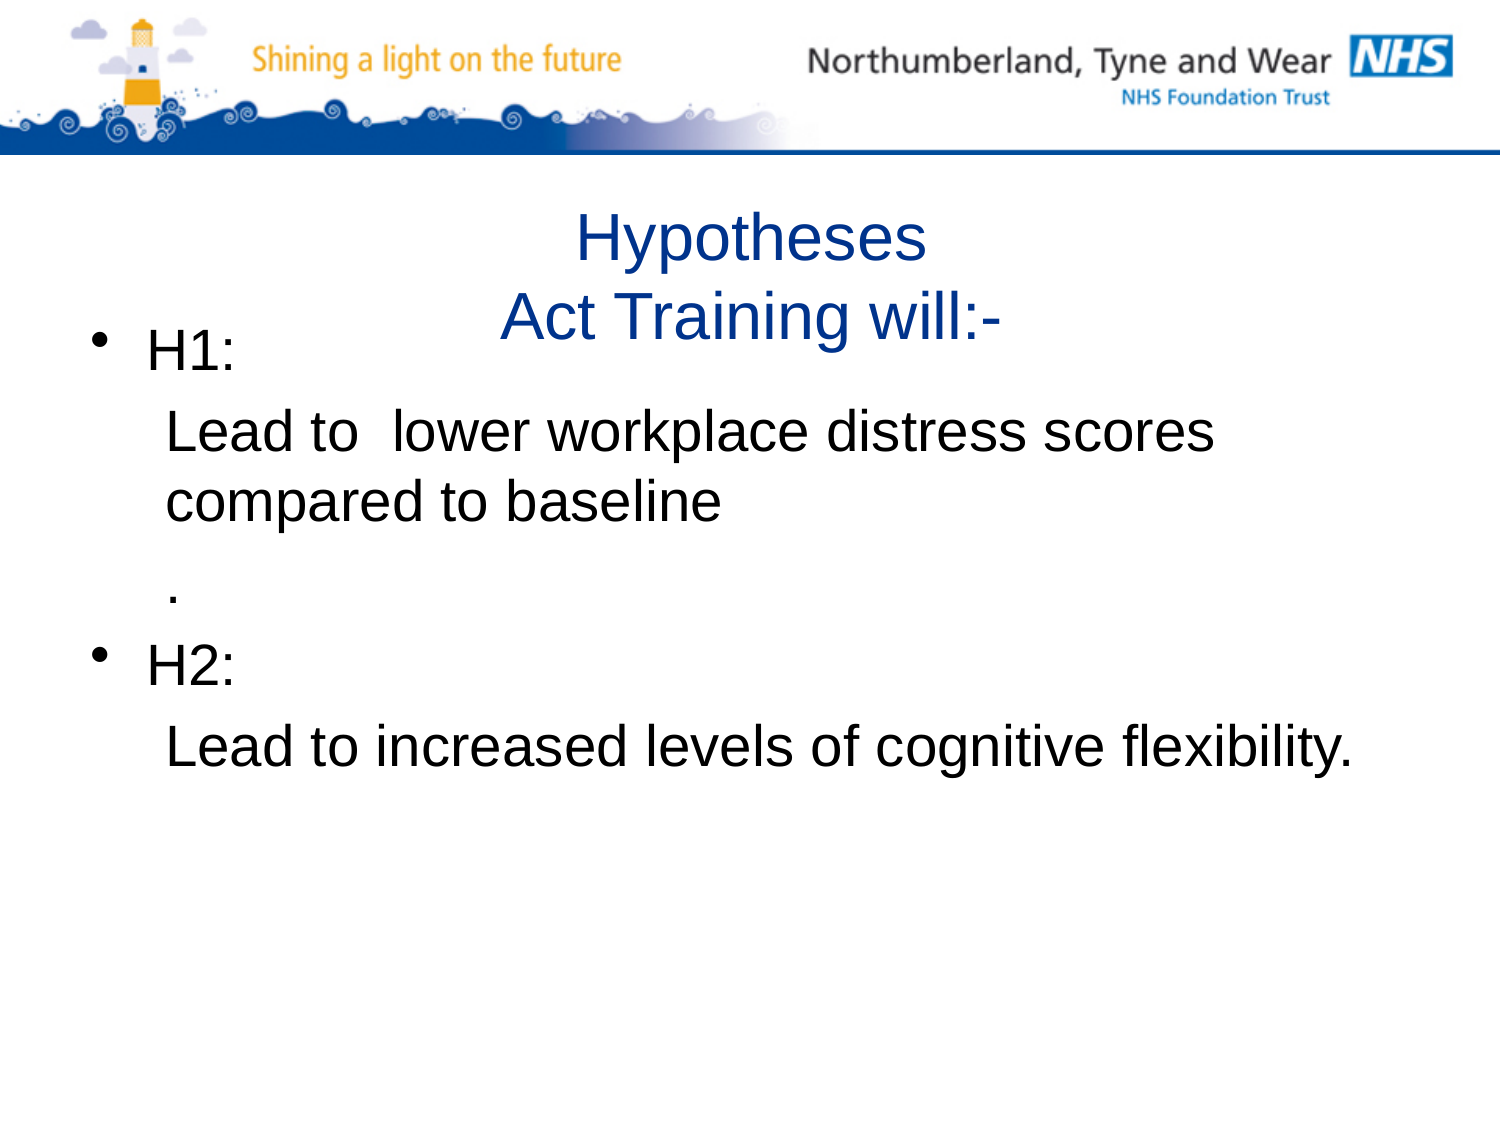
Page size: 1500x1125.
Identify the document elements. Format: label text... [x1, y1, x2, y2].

list H1: Lead to lower workplace distress scores compared to baseline . H2: Lead to increased levels of cognitive flexibility. [75, 304, 1425, 1047]
picture [0, 0, 1500, 155]
title Hypotheses Act Training will:- [76, 185, 1427, 374]
